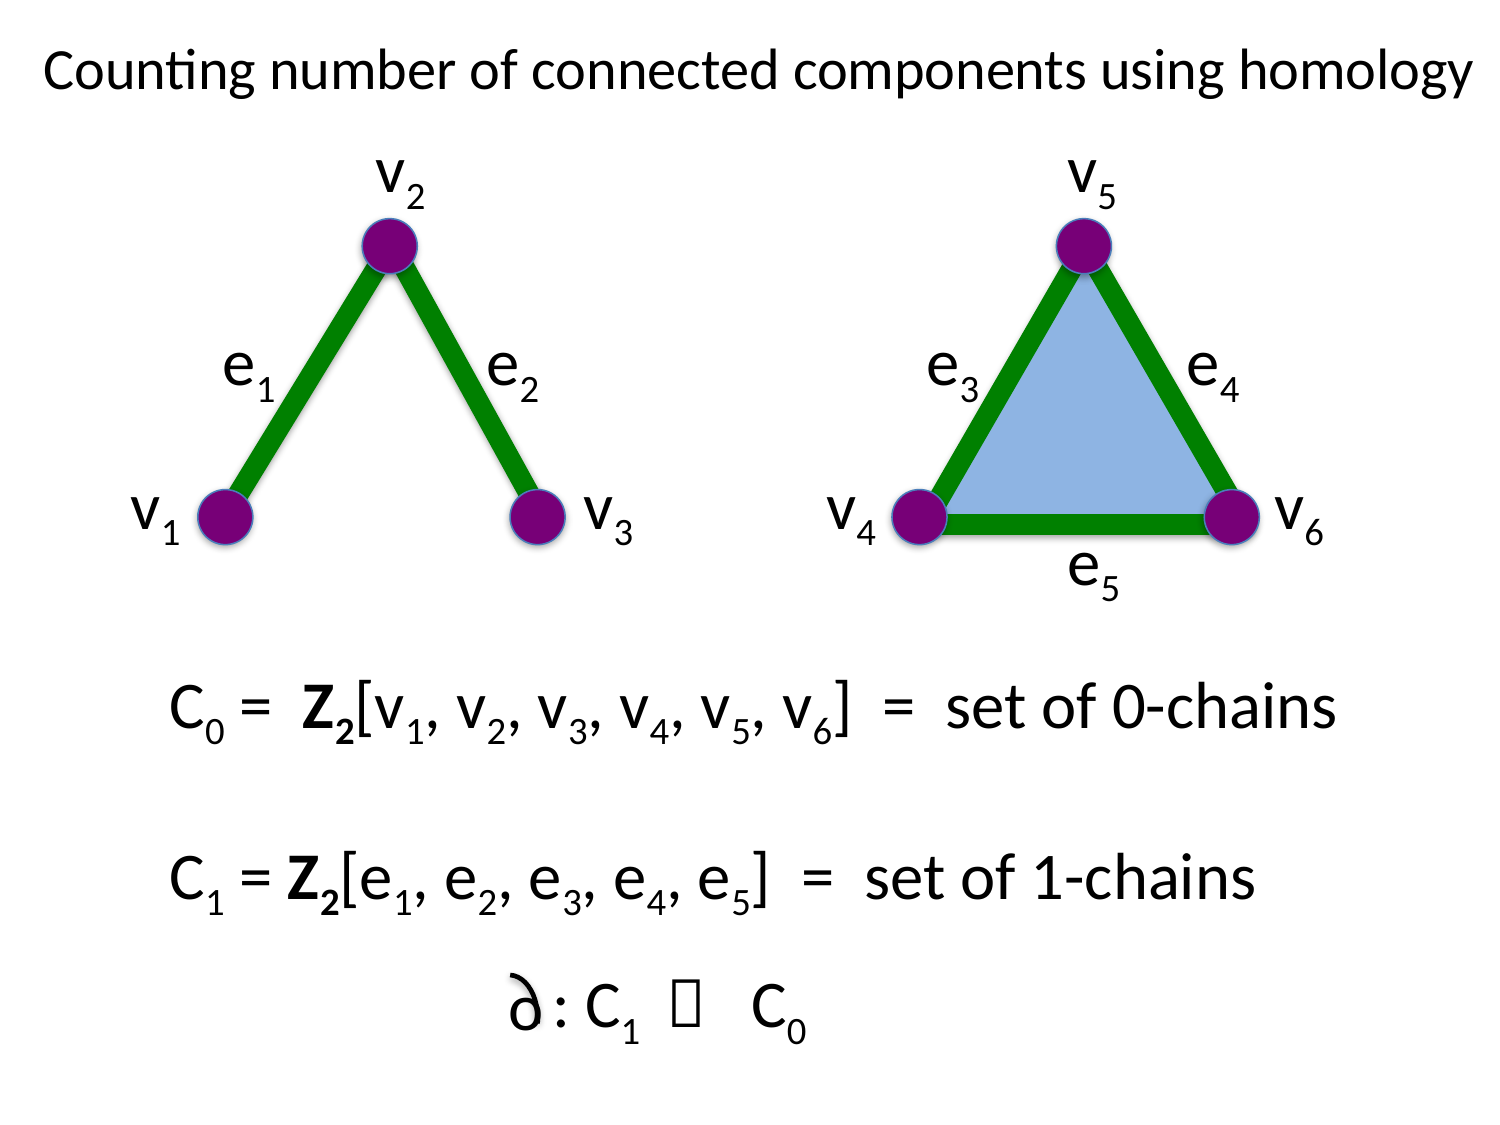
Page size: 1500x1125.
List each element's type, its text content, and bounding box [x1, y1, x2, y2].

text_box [811, 118, 1367, 608]
text_box C0 = Z2[v1, v2, v3, v4, v5, v6] = set of 0-chains C1 = Z2[e1, e2, e3, e4, e5] = set of 1-chains [154, 654, 1430, 931]
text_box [115, 118, 676, 552]
text_box Counting number of connected components using homology [18, 24, 1500, 109]
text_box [476, 953, 943, 1069]
